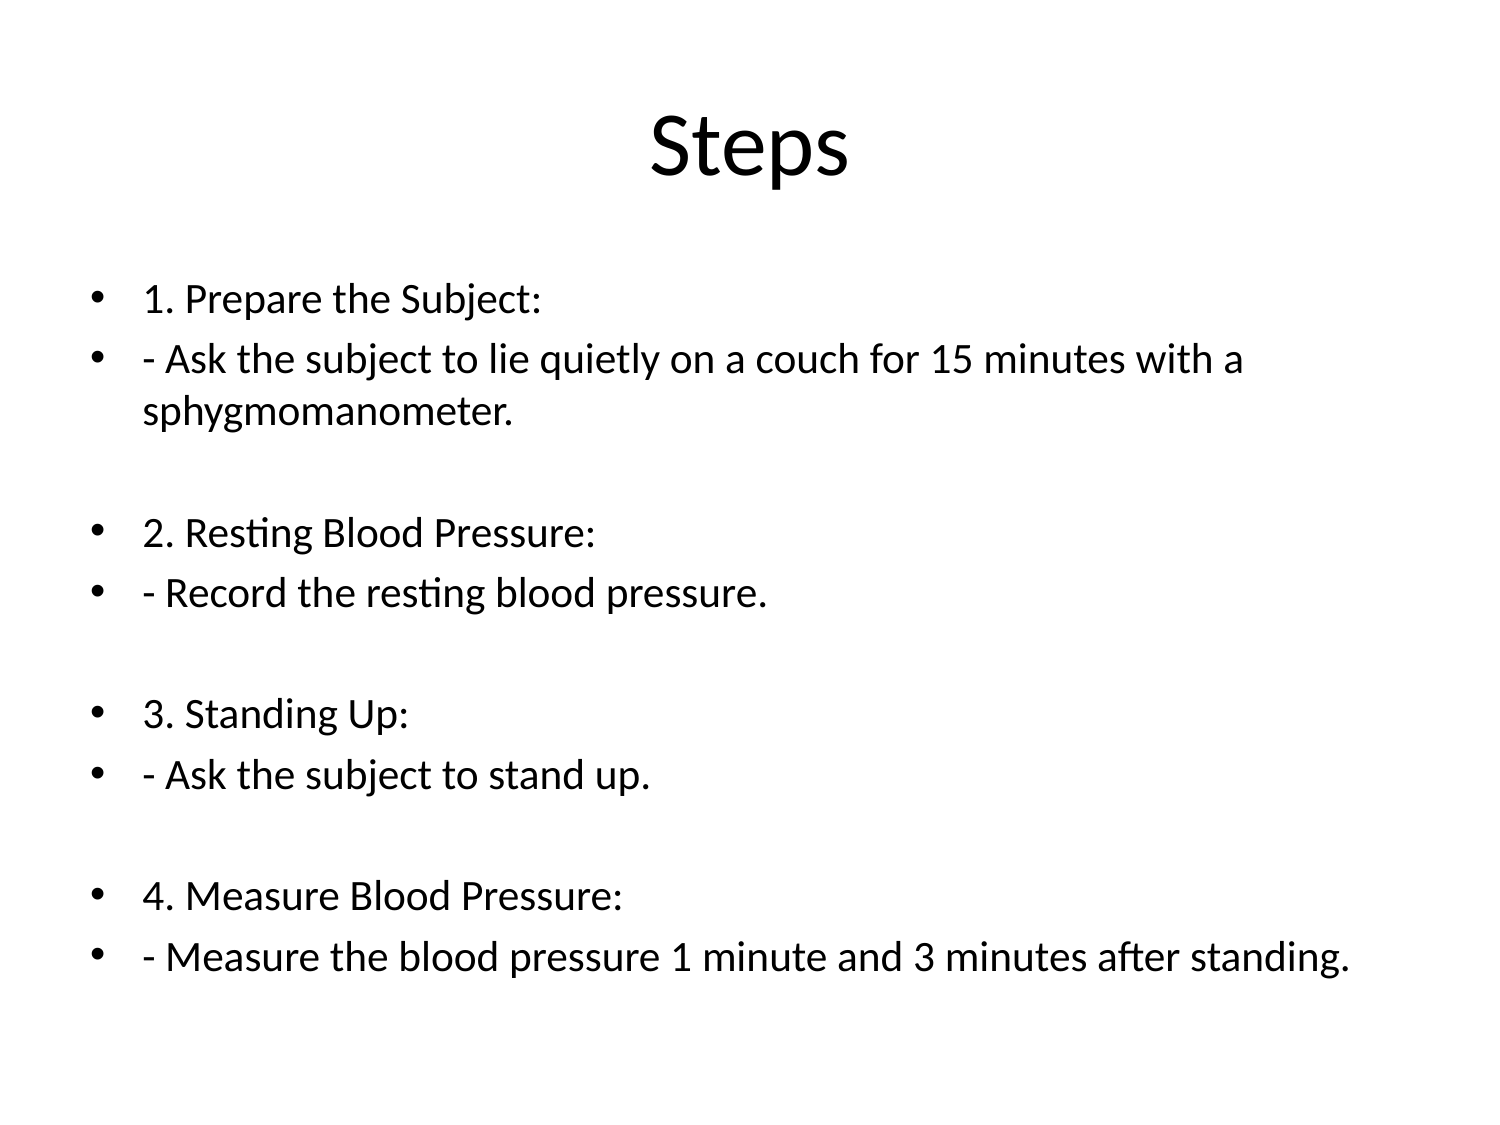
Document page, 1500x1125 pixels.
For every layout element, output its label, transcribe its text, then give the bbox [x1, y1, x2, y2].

title Steps [75, 45, 1425, 233]
list 1. Prepare the Subject: - Ask the subject to lie quietly on a couch for 15 minutes with a sphygmomanometer. 2. Resting Blood Pressure: - Record the resting blood pressure. 3. Standing Up: - Ask the subject to stand up. 4. Measure Blood Pressure: - Measure the blood pressure 1 minute and 3 minutes after standing. [75, 262, 1425, 1005]
